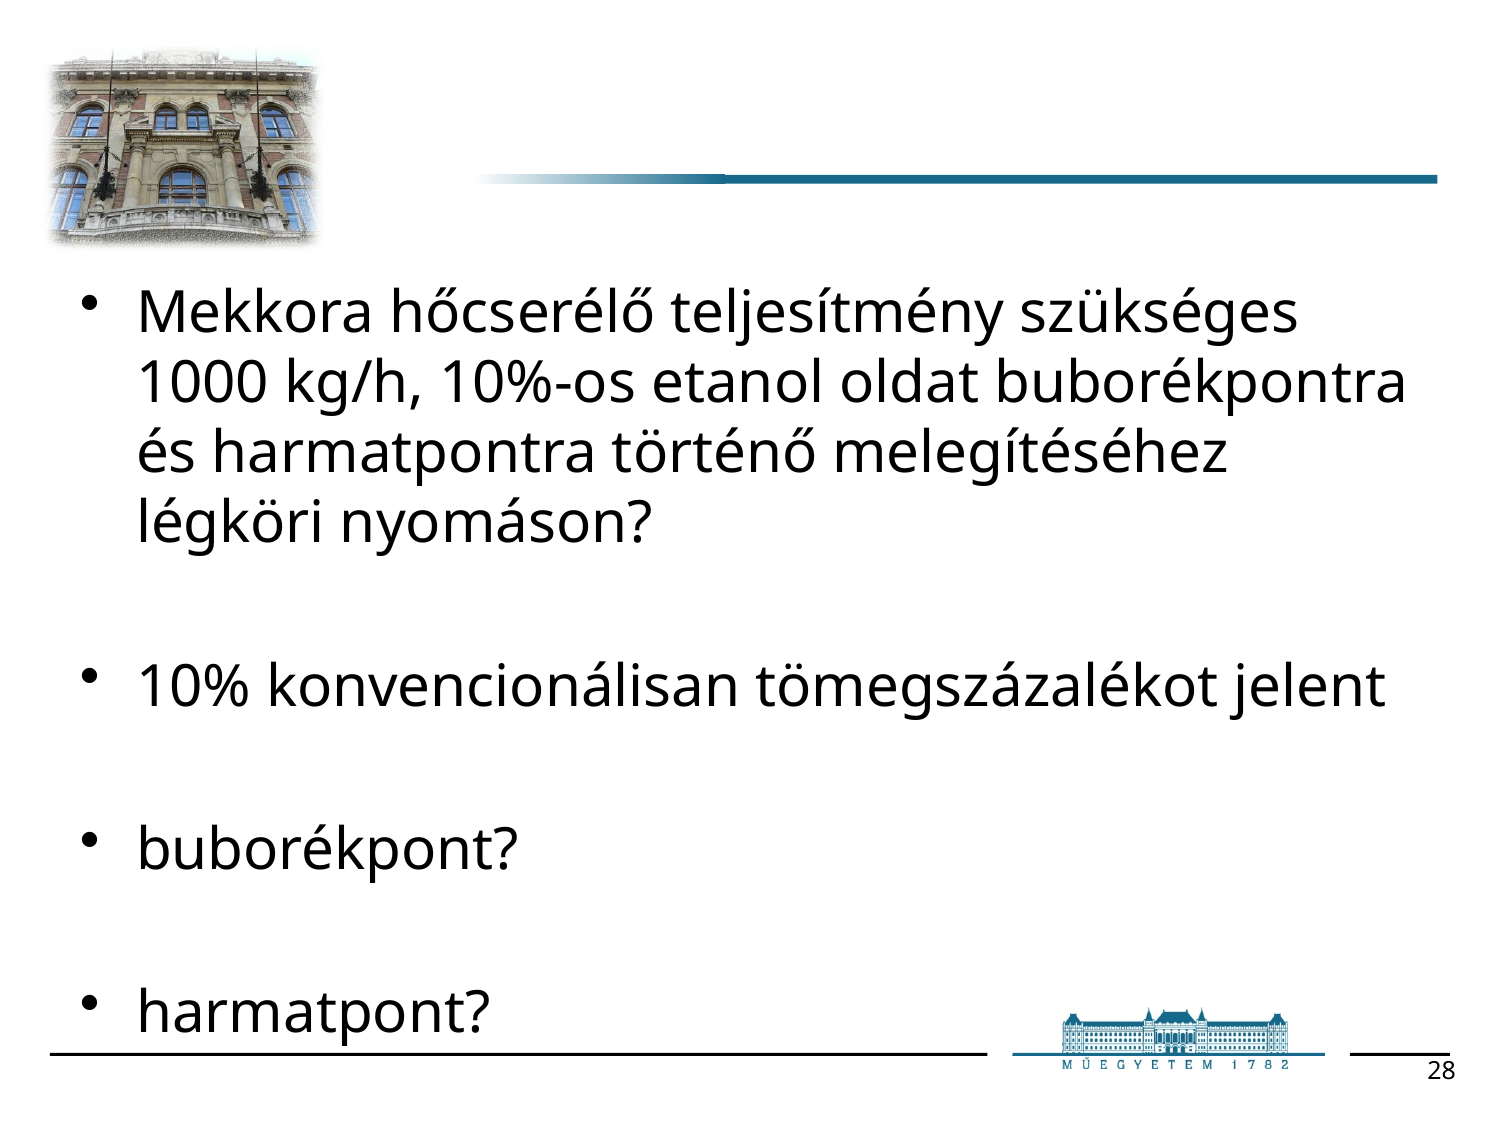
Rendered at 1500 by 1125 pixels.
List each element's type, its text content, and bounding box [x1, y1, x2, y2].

list Mekkora hőcserélő teljesítmény szükséges 1000 kg/h, 10%-os etanol oldat buborékpontra és harmatpontra történő melegítéséhez légköri nyomáson? 10% konvencionálisan tömegszázalékot jelent buborékpont? harmatpont? [64, 266, 1441, 1043]
picture [1062, 1043, 1288, 1052]
slide_number 28 [1245, 1046, 1472, 1098]
picture [41, 42, 325, 256]
picture [1062, 1056, 1245, 1069]
